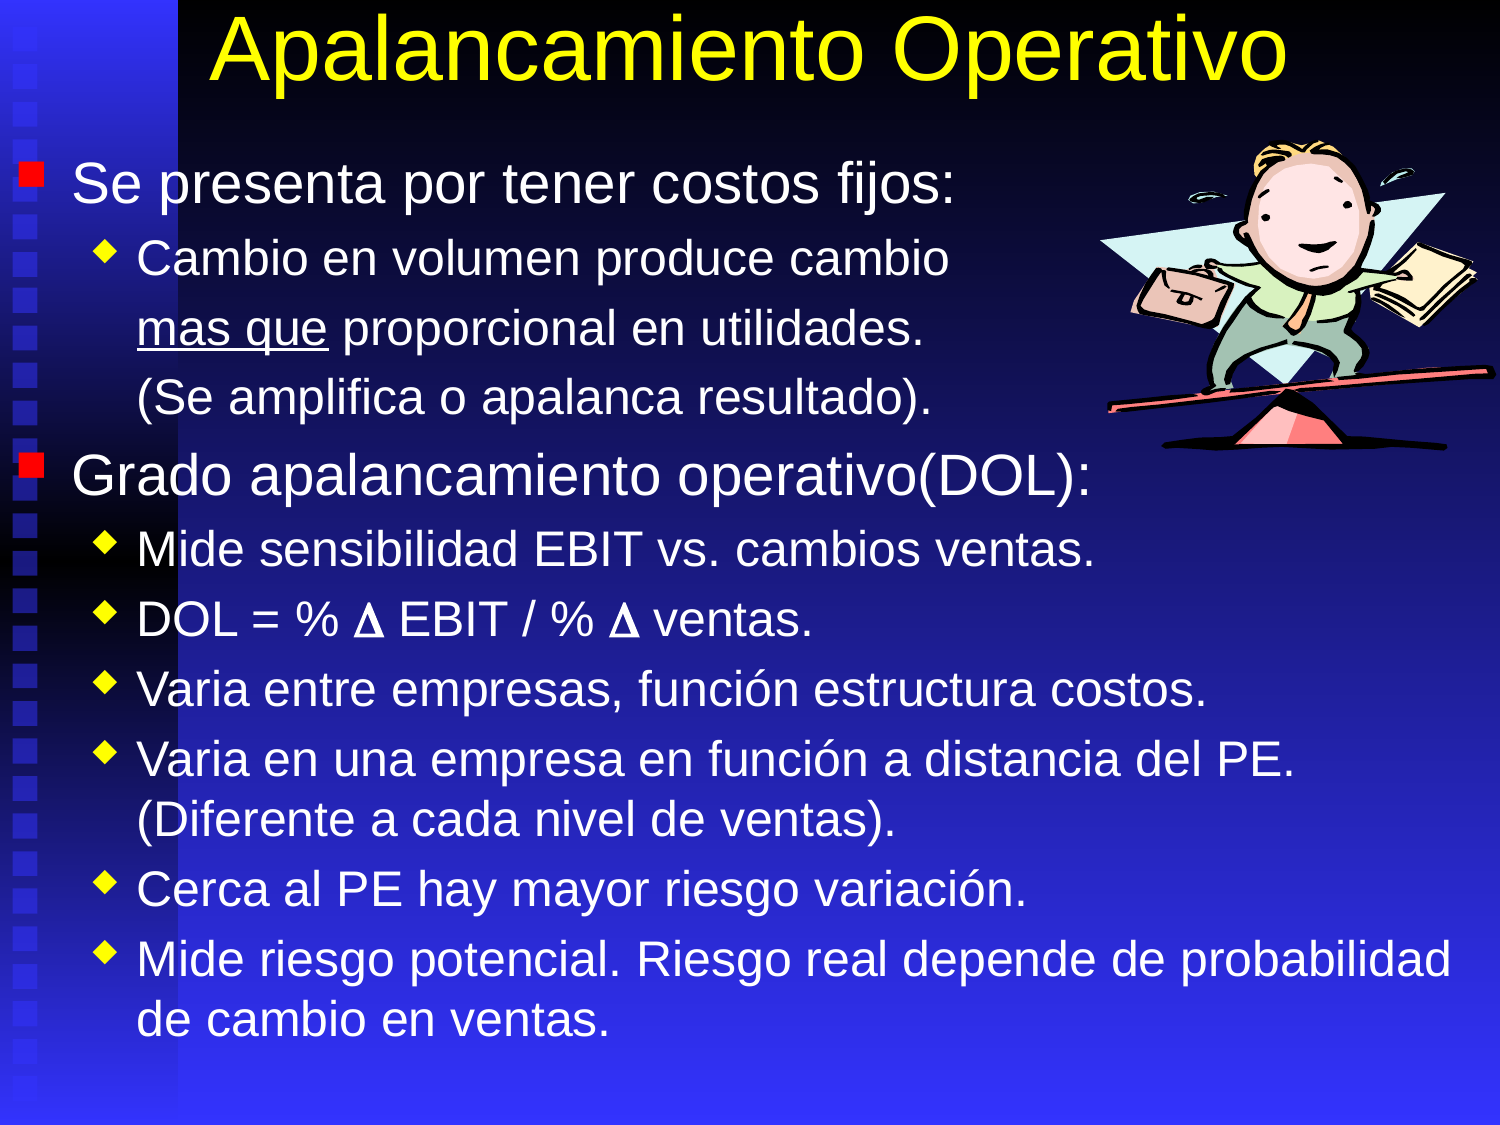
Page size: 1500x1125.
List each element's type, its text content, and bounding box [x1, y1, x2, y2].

list Se presenta por tener costos fijos: Cambio en volumen produce cambio mas que proporcional en utilidades. (Se amplifica o apalanca resultado). Grado apalancamiento operativo(DOL): Mide sensibilidad EBIT vs. cambios ventas. DOL = % D EBIT / % D ventas. Varia entre empresas, función estructura costos. Varia en una empresa en función a distancia del PE. (Diferente a cada nivel de ventas). Cerca al PE hay mayor riesgo variación. Mide riesgo potencial. Riesgo real depende de probabilidad de cambio en ventas. [0, 137, 1500, 1125]
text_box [1099, 137, 1500, 454]
title Apalancamiento Operativo [112, 0, 1388, 137]
